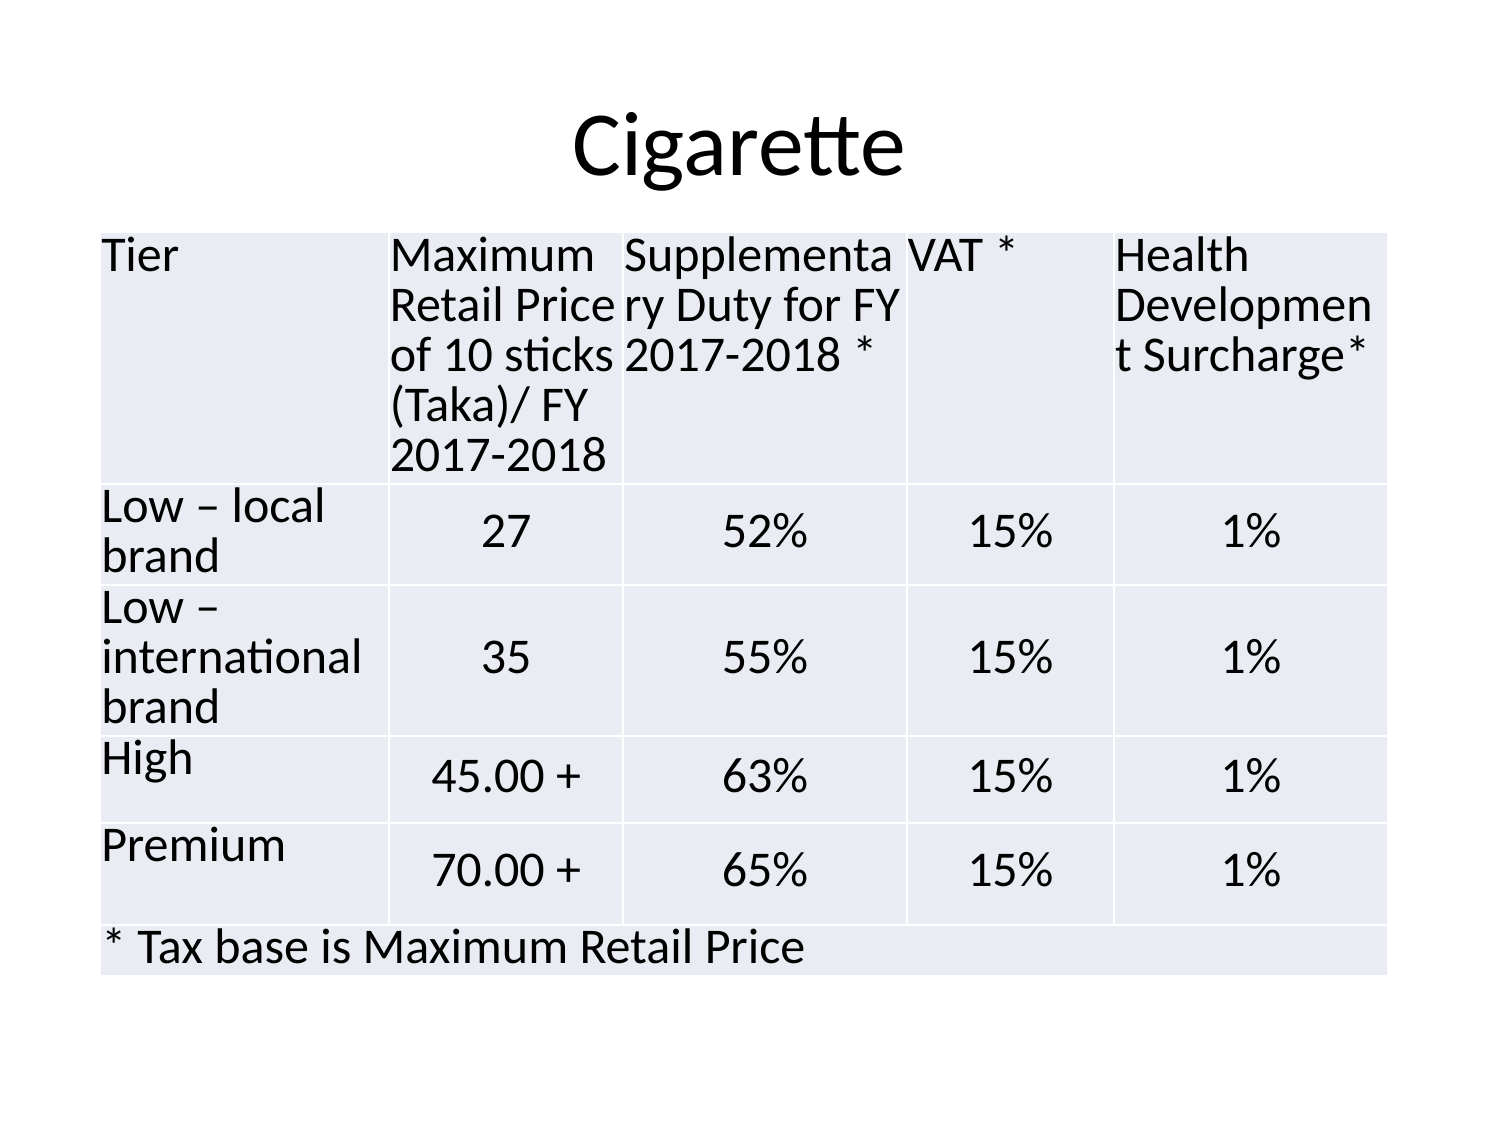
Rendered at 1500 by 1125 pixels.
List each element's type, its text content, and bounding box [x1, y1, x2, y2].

table_cell 63% [624, 737, 906, 822]
table_cell 70.00 + [390, 824, 622, 924]
table_header VAT * [908, 233, 1113, 483]
table_cell Low – international brand [101, 586, 388, 735]
table_cell 1% [1115, 824, 1387, 924]
table_cell 15% [908, 824, 1113, 924]
table_header Supplementary Duty for FY 2017-2018 * [624, 233, 906, 483]
table_cell 1% [1115, 586, 1387, 735]
table_cell Premium [101, 824, 388, 924]
table_cell 35 [390, 586, 622, 735]
title Cigarette [75, 45, 1425, 233]
table_cell 65% [624, 824, 906, 924]
table_cell 27 [390, 485, 622, 584]
table_cell 1% [1115, 485, 1387, 584]
table_header Maximum Retail Price of 10 sticks (Taka)/ FY 2017-2018 [390, 233, 622, 483]
table_cell High [101, 737, 388, 822]
table_cell 52% [624, 485, 906, 584]
table_header Tier [101, 233, 388, 483]
table_cell 45.00 + [390, 737, 622, 822]
table_cell * Tax base is Maximum Retail Price [101, 926, 1387, 975]
table_header Health Development Surcharge* [1115, 233, 1387, 483]
table_cell 1% [1115, 737, 1387, 822]
table_cell 15% [908, 586, 1113, 735]
table_cell 55% [624, 586, 906, 735]
table_cell 15% [908, 485, 1113, 584]
table_cell 15% [908, 737, 1113, 822]
table_cell Low – local brand [101, 485, 388, 584]
